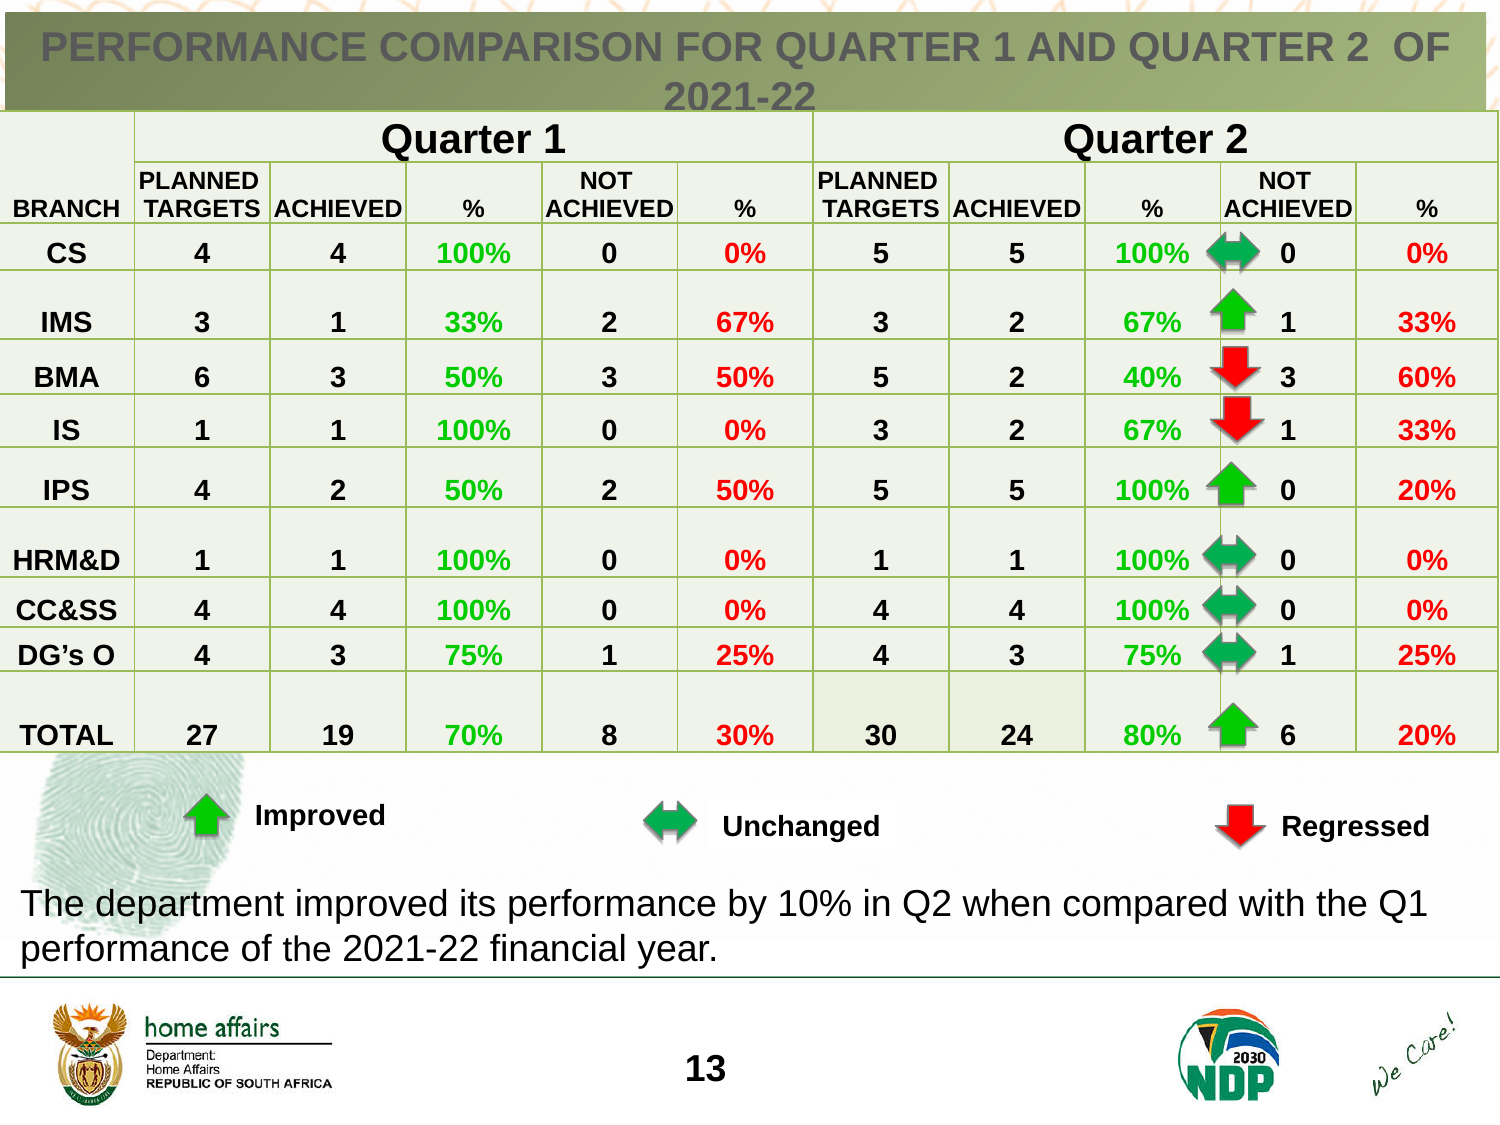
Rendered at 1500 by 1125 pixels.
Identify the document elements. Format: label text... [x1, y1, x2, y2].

table_cell 0% [678, 224, 812, 269]
text_box [1206, 232, 1260, 271]
table_cell 2 [543, 448, 677, 506]
table_cell 24 [950, 672, 1084, 751]
table_cell 4 [135, 578, 269, 626]
table_cell 6 [135, 340, 269, 393]
table_cell 100% [1086, 448, 1220, 506]
table_cell 100% [407, 508, 541, 576]
table_cell 1 [271, 271, 405, 338]
text_box [183, 793, 230, 835]
table_cell 1 [271, 395, 405, 446]
table_cell 0 [1221, 224, 1355, 269]
table_cell 3 [814, 395, 948, 446]
text_box Improved [239, 789, 402, 840]
table_cell PLANNED TARGETS [814, 163, 948, 222]
table_cell ACHIEVED [950, 163, 1084, 222]
table_cell 4 [135, 628, 269, 670]
table_cell 5 [814, 224, 948, 269]
table_cell 50% [407, 448, 541, 506]
table_cell 3 [814, 271, 948, 338]
table_cell 50% [407, 340, 541, 393]
table_cell 4 [814, 628, 948, 670]
table_cell 100% [407, 578, 541, 626]
table_cell 6 [1221, 672, 1355, 751]
table_cell 5 [950, 448, 1084, 506]
table_cell 5 [814, 340, 948, 393]
table_cell IS [0, 395, 134, 446]
table_cell 33% [1357, 395, 1497, 446]
table_header BRANCH [0, 112, 134, 222]
text_box [1210, 346, 1261, 388]
table_cell 30 [814, 672, 948, 751]
table_cell 75% [407, 628, 541, 670]
table_cell 1 [543, 628, 677, 670]
table_cell PLANNED TARGETS [135, 163, 269, 222]
table_cell 0 [543, 508, 677, 576]
table_cell % [1357, 163, 1497, 222]
table_cell 3 [1221, 340, 1355, 393]
table_cell 75% [1086, 628, 1220, 670]
table_cell 0% [678, 578, 812, 626]
table_cell 30% [678, 672, 812, 751]
table_cell TOTAL [0, 672, 134, 751]
table_cell 25% [678, 628, 812, 670]
text_box [1210, 288, 1256, 330]
table_cell 2 [271, 448, 405, 506]
table_cell 0 [543, 224, 677, 269]
text_box [1202, 535, 1256, 574]
table_cell 67% [1086, 271, 1220, 338]
table_cell 70% [407, 672, 541, 751]
table_cell 60% [1357, 340, 1497, 393]
table_cell 1 [1221, 395, 1355, 446]
table_cell 3 [271, 340, 405, 393]
table_cell 1 [271, 508, 405, 576]
table_cell 20% [1357, 448, 1497, 506]
text_box [1202, 585, 1256, 624]
table_cell 50% [678, 448, 812, 506]
table_cell 80% [1086, 672, 1220, 751]
table_cell 3 [271, 628, 405, 670]
table_cell 2 [950, 395, 1084, 446]
table_cell 0 [1221, 578, 1355, 626]
table_cell 100% [1086, 578, 1220, 626]
text_box Regressed [1266, 799, 1446, 850]
table_cell 0% [1357, 224, 1497, 269]
table_cell 0 [1221, 508, 1355, 576]
table_cell 2 [950, 340, 1084, 393]
table_cell 0% [1357, 578, 1497, 626]
table_cell 1 [135, 508, 269, 576]
table_cell 2 [543, 271, 677, 338]
text_box [1208, 703, 1258, 746]
table_cell IPS [0, 448, 134, 506]
table_cell HRM&D [0, 508, 134, 576]
text_box [1202, 633, 1256, 672]
text_box [1215, 805, 1266, 847]
table_cell 5 [950, 224, 1084, 269]
slide_number 13 [670, 1036, 781, 1096]
table_cell 4 [271, 224, 405, 269]
table_cell 67% [1086, 395, 1220, 446]
table_cell 0% [678, 508, 812, 576]
table_cell % [1086, 163, 1220, 222]
text_box [643, 801, 697, 840]
table_cell 1 [950, 508, 1084, 576]
table_cell CC&SS [0, 578, 134, 626]
table_cell 4 [135, 224, 269, 269]
table_cell 27 [135, 672, 269, 751]
table_cell 100% [1086, 508, 1220, 576]
table_cell 0 [543, 395, 677, 446]
text_box Unchanged [707, 799, 897, 850]
table_cell 40% [1086, 340, 1220, 393]
table_cell 100% [407, 224, 541, 269]
table_cell 33% [407, 271, 541, 338]
table_cell 1 [1221, 628, 1355, 670]
table_cell DG’s O [0, 628, 134, 670]
table_cell 0% [1357, 508, 1497, 576]
table_cell 67% [678, 271, 812, 338]
table_cell 4 [135, 448, 269, 506]
table_cell 0 [1221, 448, 1355, 506]
table_cell 19 [271, 672, 405, 751]
table_cell NOT ACHIEVED [543, 163, 677, 222]
picture [0, 0, 1500, 1125]
table_cell 20% [1357, 672, 1497, 751]
table_cell 0 [543, 578, 677, 626]
table_cell NOT ACHIEVED [1221, 163, 1355, 222]
table_cell 1 [814, 508, 948, 576]
text_box PERFORMANCE COMPARISON FOR QUARTER 1 AND QUARTER 2 OF 2021-22 [5, 12, 1487, 110]
text_box The department improved its performance by 10% in Q2 when compared with the Q1 performance of the 2021-22 financial year. [5, 827, 1500, 977]
table_cell 3 [543, 340, 677, 393]
table_cell 100% [407, 395, 541, 446]
table_cell 5 [814, 448, 948, 506]
table_cell ACHIEVED [271, 163, 405, 222]
text_box [1210, 396, 1265, 442]
table_cell 3 [135, 271, 269, 338]
table_cell 33% [1357, 271, 1497, 338]
table_cell 4 [271, 578, 405, 626]
table_cell CS [0, 224, 134, 269]
table_cell 0% [678, 395, 812, 446]
table_cell 4 [950, 578, 1084, 626]
table_header Quarter 1 [135, 112, 812, 161]
table_header Quarter 2 [814, 112, 1497, 161]
table_cell 1 [135, 395, 269, 446]
table_cell 1 [1221, 271, 1355, 338]
table_cell 100% [1086, 224, 1220, 269]
table_cell % [407, 163, 541, 222]
table_cell 8 [543, 672, 677, 751]
table_cell IMS [0, 271, 134, 338]
table_cell 50% [678, 340, 812, 393]
text_box [1206, 462, 1256, 505]
table_cell 3 [950, 628, 1084, 670]
table_cell % [678, 163, 812, 222]
table_cell BMA [0, 340, 134, 393]
table_cell 2 [950, 271, 1084, 338]
table_cell 4 [814, 578, 948, 626]
table_cell 25% [1357, 628, 1497, 670]
